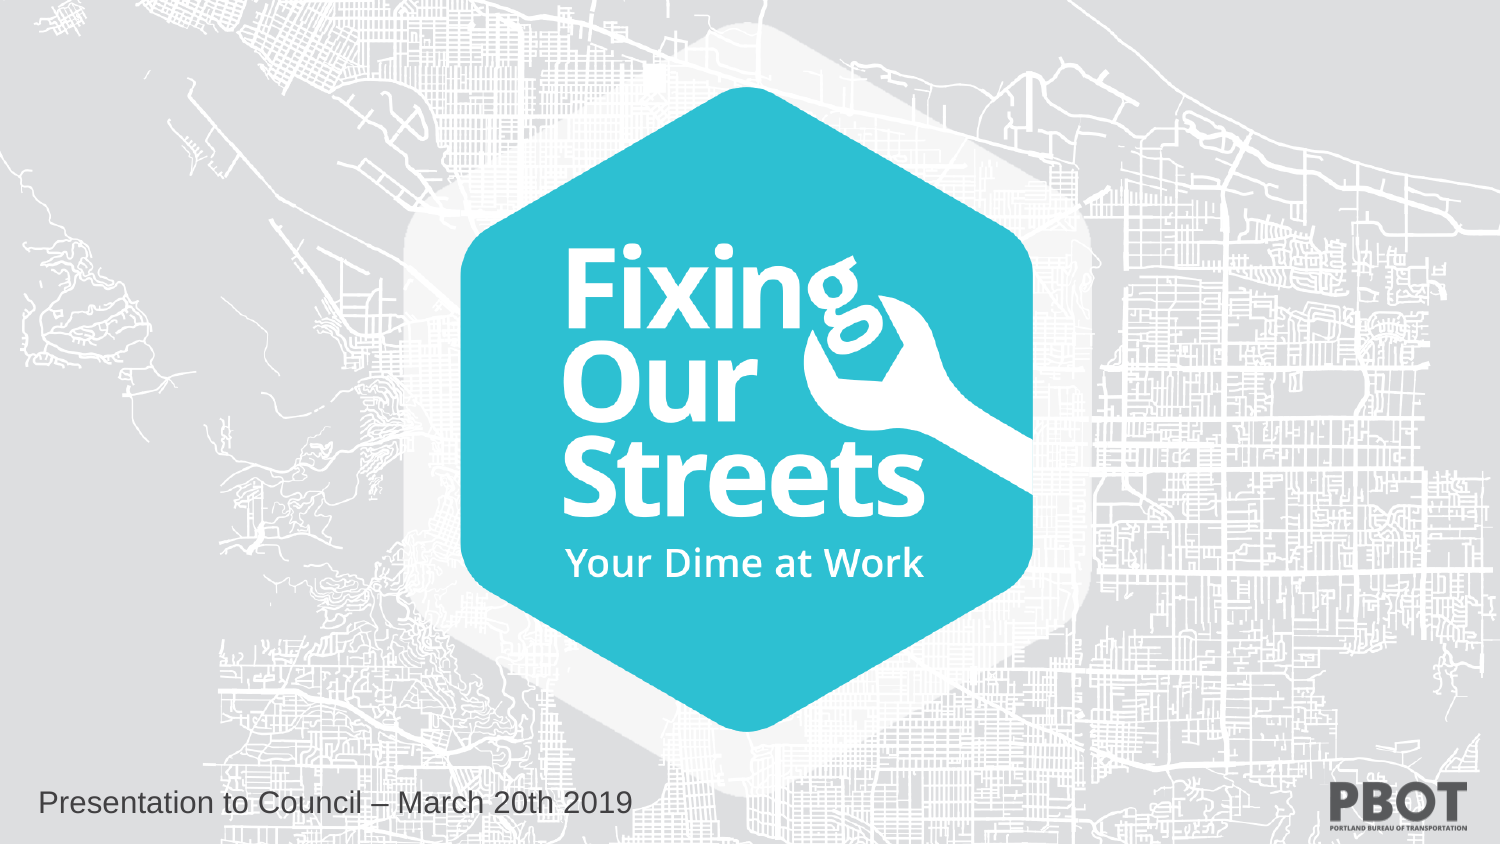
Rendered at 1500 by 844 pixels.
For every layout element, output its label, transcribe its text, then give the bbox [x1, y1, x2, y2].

picture [0, 0, 1500, 844]
text_box Presentation to Council – March 20th 2019 [35, 780, 638, 822]
